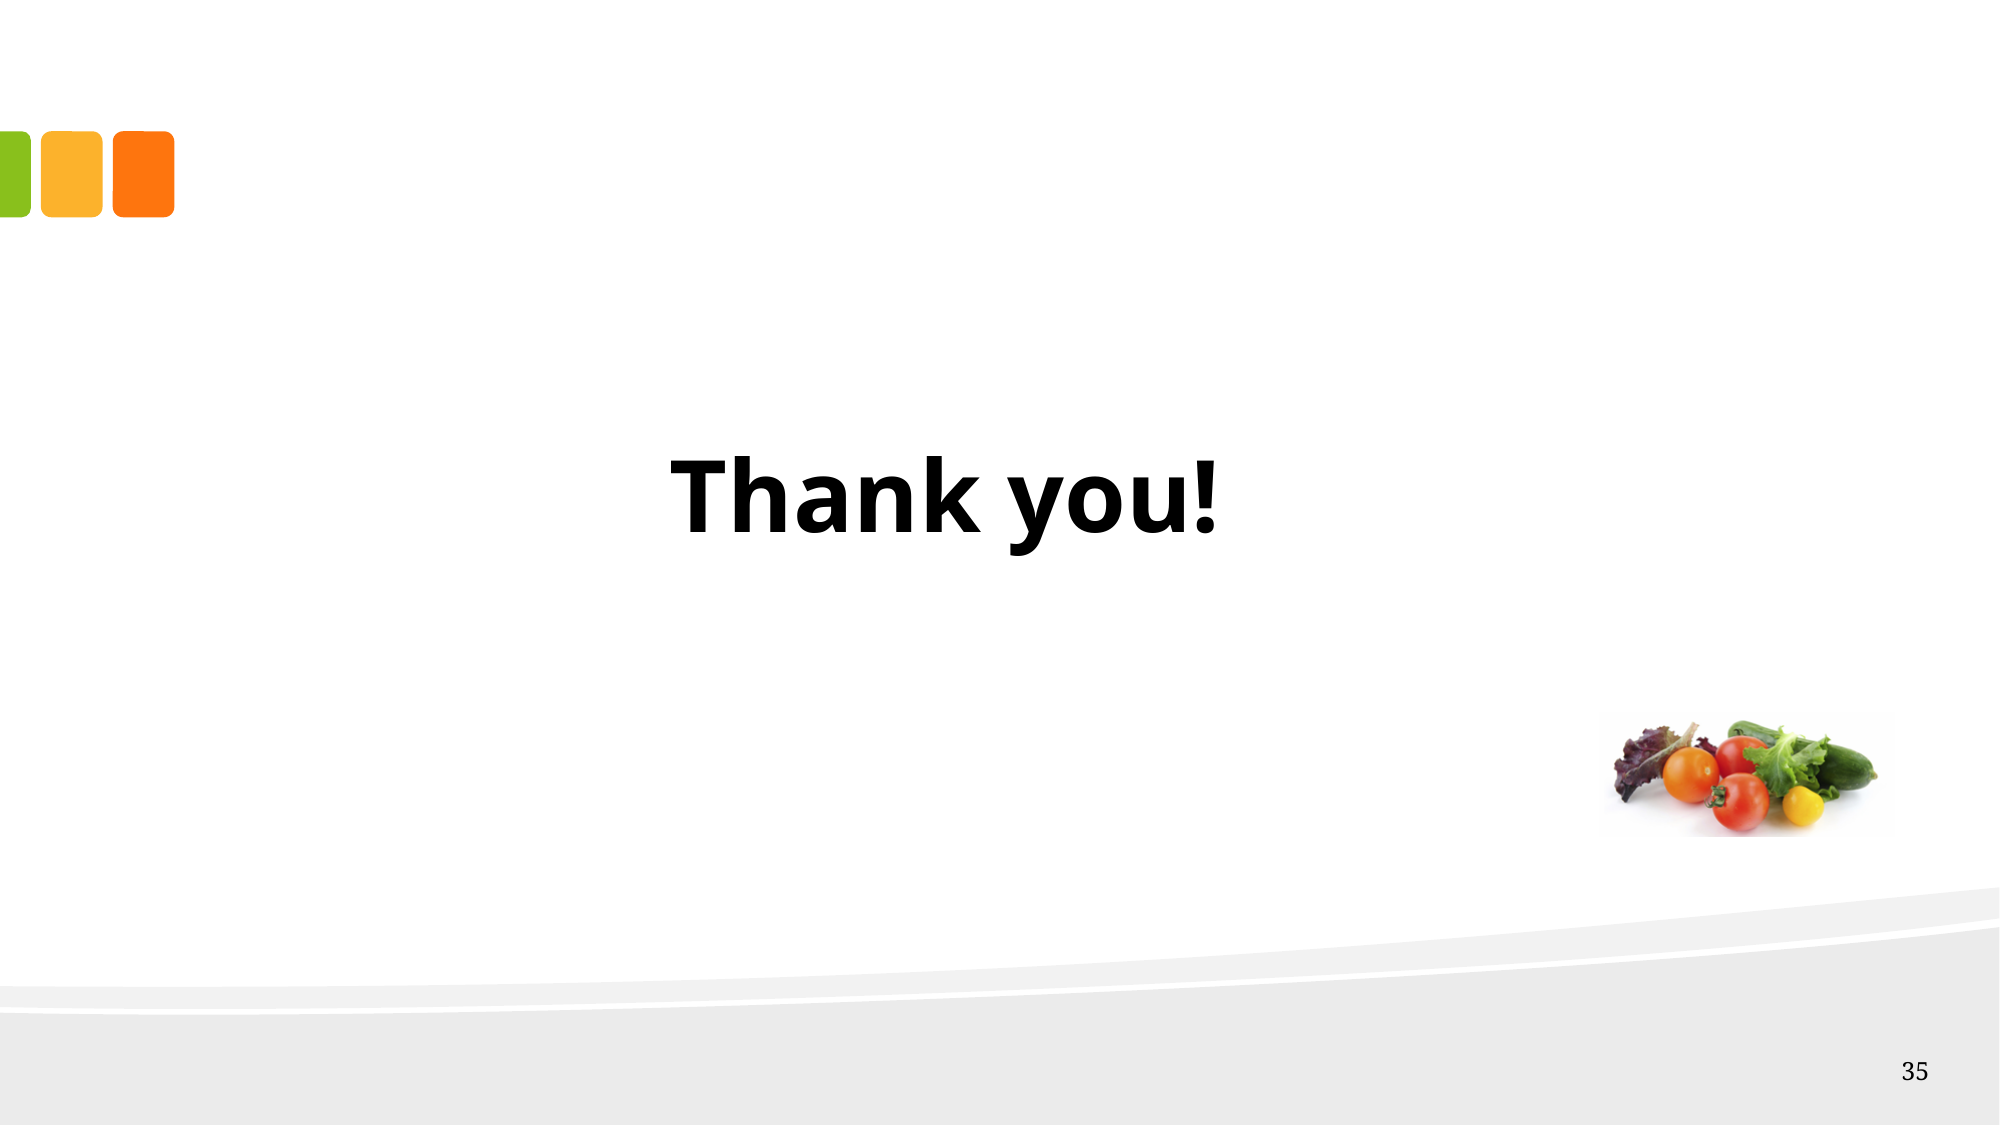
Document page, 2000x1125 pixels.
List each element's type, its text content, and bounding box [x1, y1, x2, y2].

slide_number 35 [1816, 1057, 1950, 1088]
title Thank you! [649, 350, 2000, 563]
picture [1599, 712, 1907, 837]
